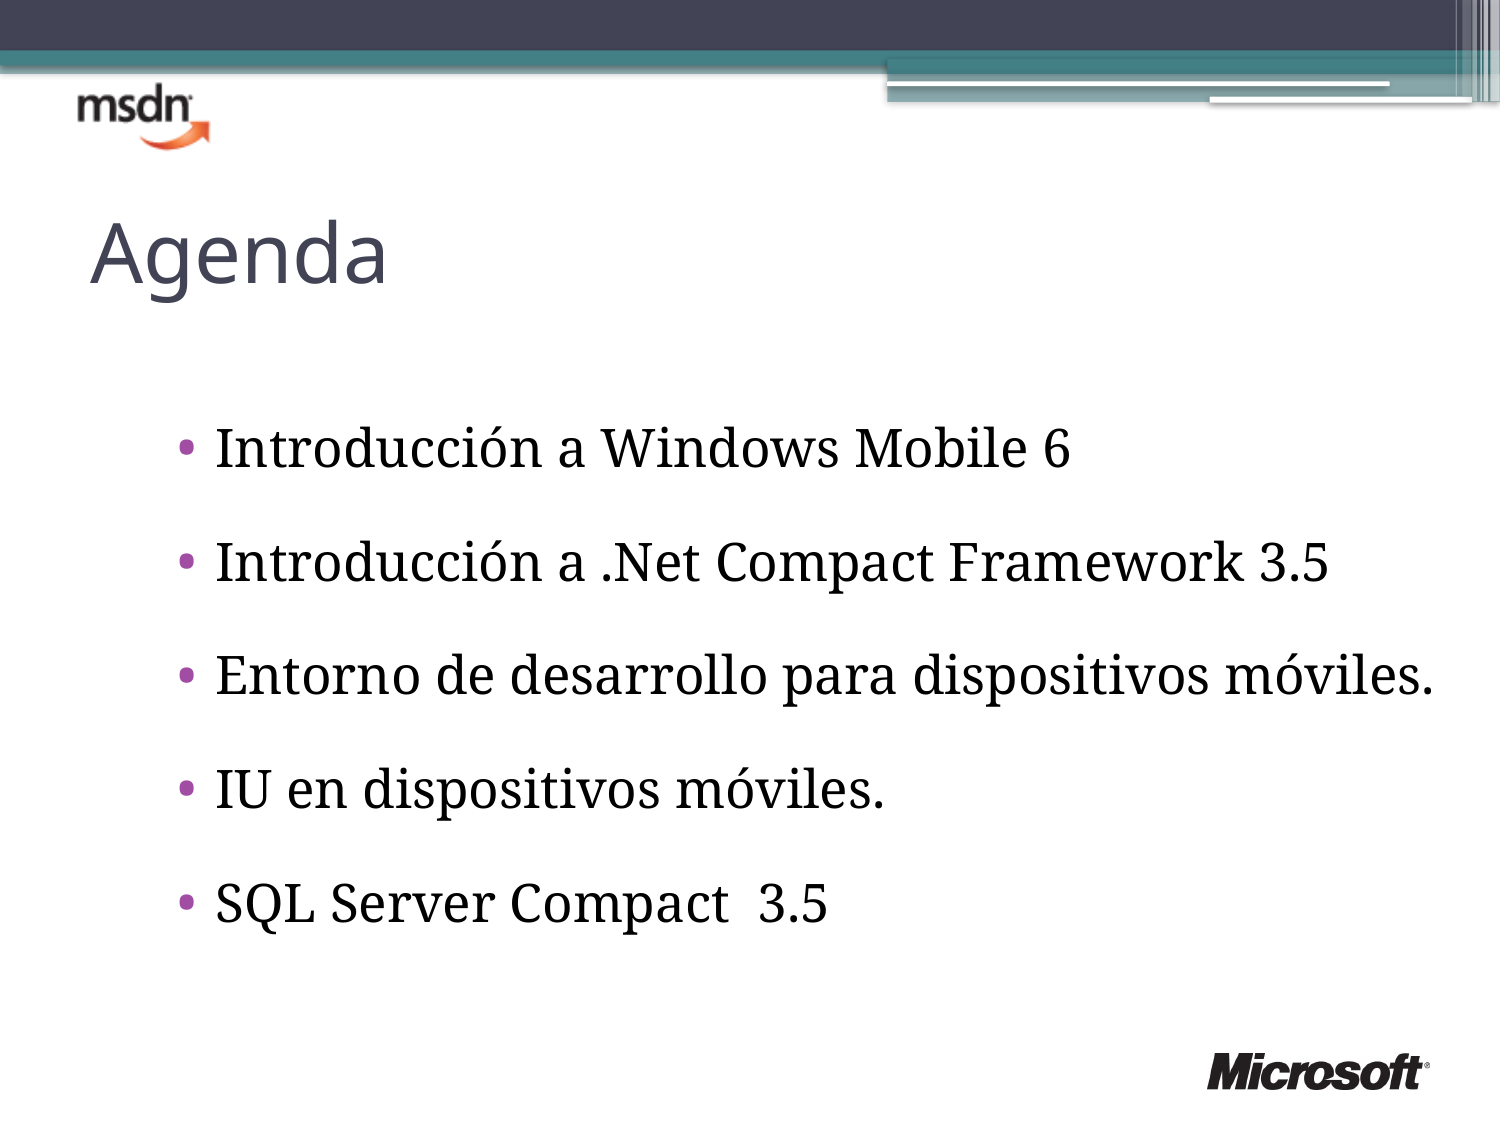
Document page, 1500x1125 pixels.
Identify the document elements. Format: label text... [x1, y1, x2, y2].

picture [1207, 1053, 1430, 1090]
list Introducción a Windows Mobile 6 Introducción a .Net Compact Framework 3.5 Entorno de desarrollo para dispositivos móviles. IU en dispositivos móviles. SQL Server Compact 3.5 [162, 362, 1450, 1037]
picture [58, 81, 436, 153]
title Agenda [75, 187, 1425, 313]
